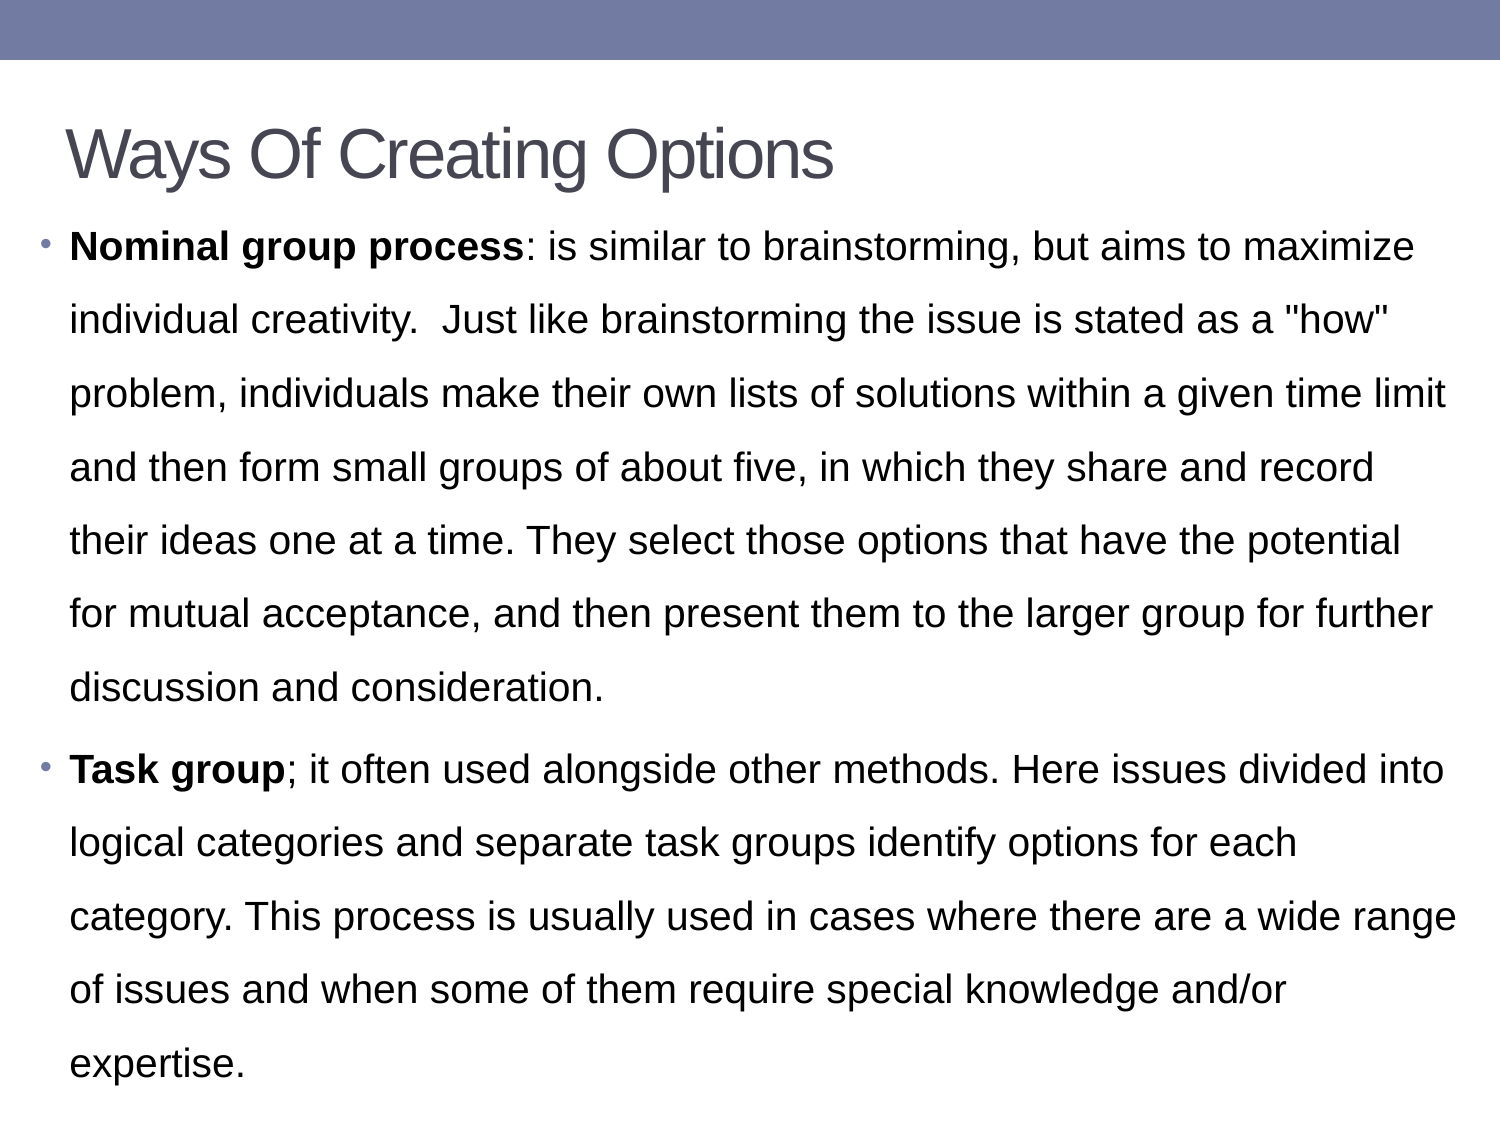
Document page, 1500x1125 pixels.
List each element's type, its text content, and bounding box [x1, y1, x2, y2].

title Ways Of Creating Options [50, 99, 1400, 187]
list Nominal group process: is similar to brainstorming, but aims to maximize individual creativity. Just like brainstorming the issue is stated as a "how" problem, individuals make their own lists of solutions within a given time limit and then form small groups of about five, in which they share and record their ideas one at a time. They select those options that have the potential for mutual acceptance, and then present them to the larger group for further discussion and consideration. Task group; it often used alongside other methods. Here issues divided into logical categories and separate task groups identify options for each category. This process is usually used in cases where there are a wide range of issues and when some of them require special knowledge and/or expertise. [24, 187, 1475, 1100]
